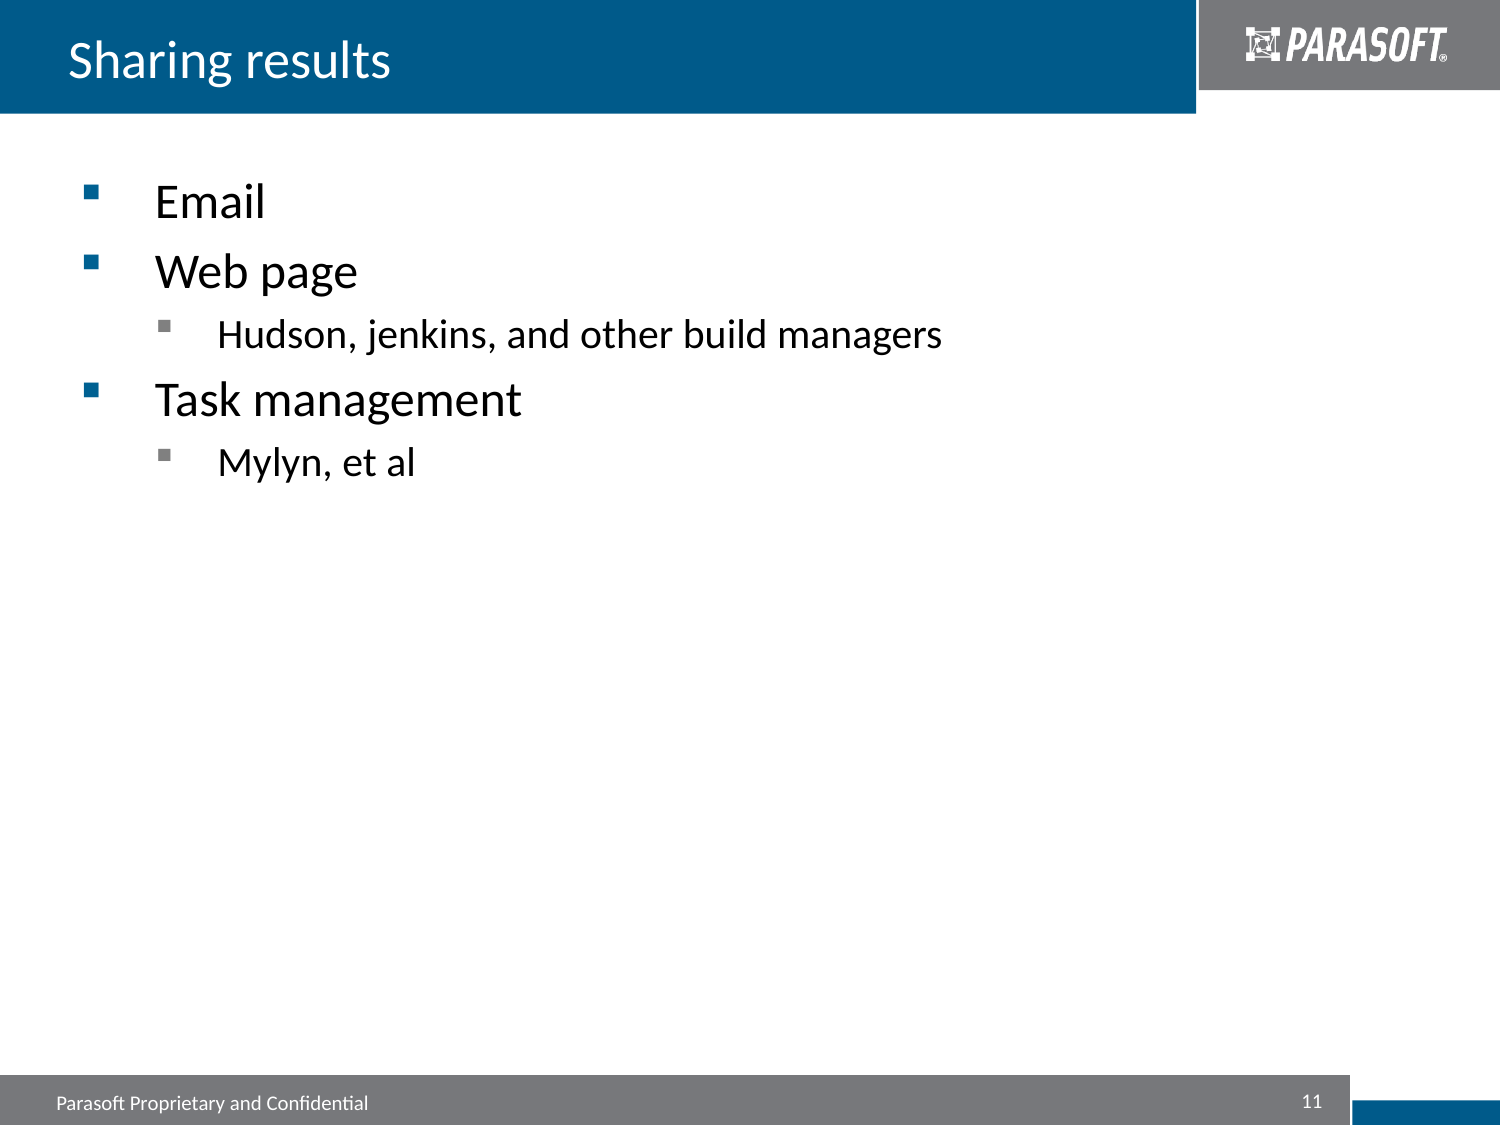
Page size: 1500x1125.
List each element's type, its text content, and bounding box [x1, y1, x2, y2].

title Sharing results [52, 0, 1152, 114]
list Email Web page Hudson, jenkins, and other build managers Task management Mylyn, et al [64, 160, 1416, 980]
footer Parasoft Proprietary and Confidential [40, 1082, 517, 1125]
picture [1239, 20, 1454, 68]
slide_number 11 [1235, 1079, 1338, 1124]
